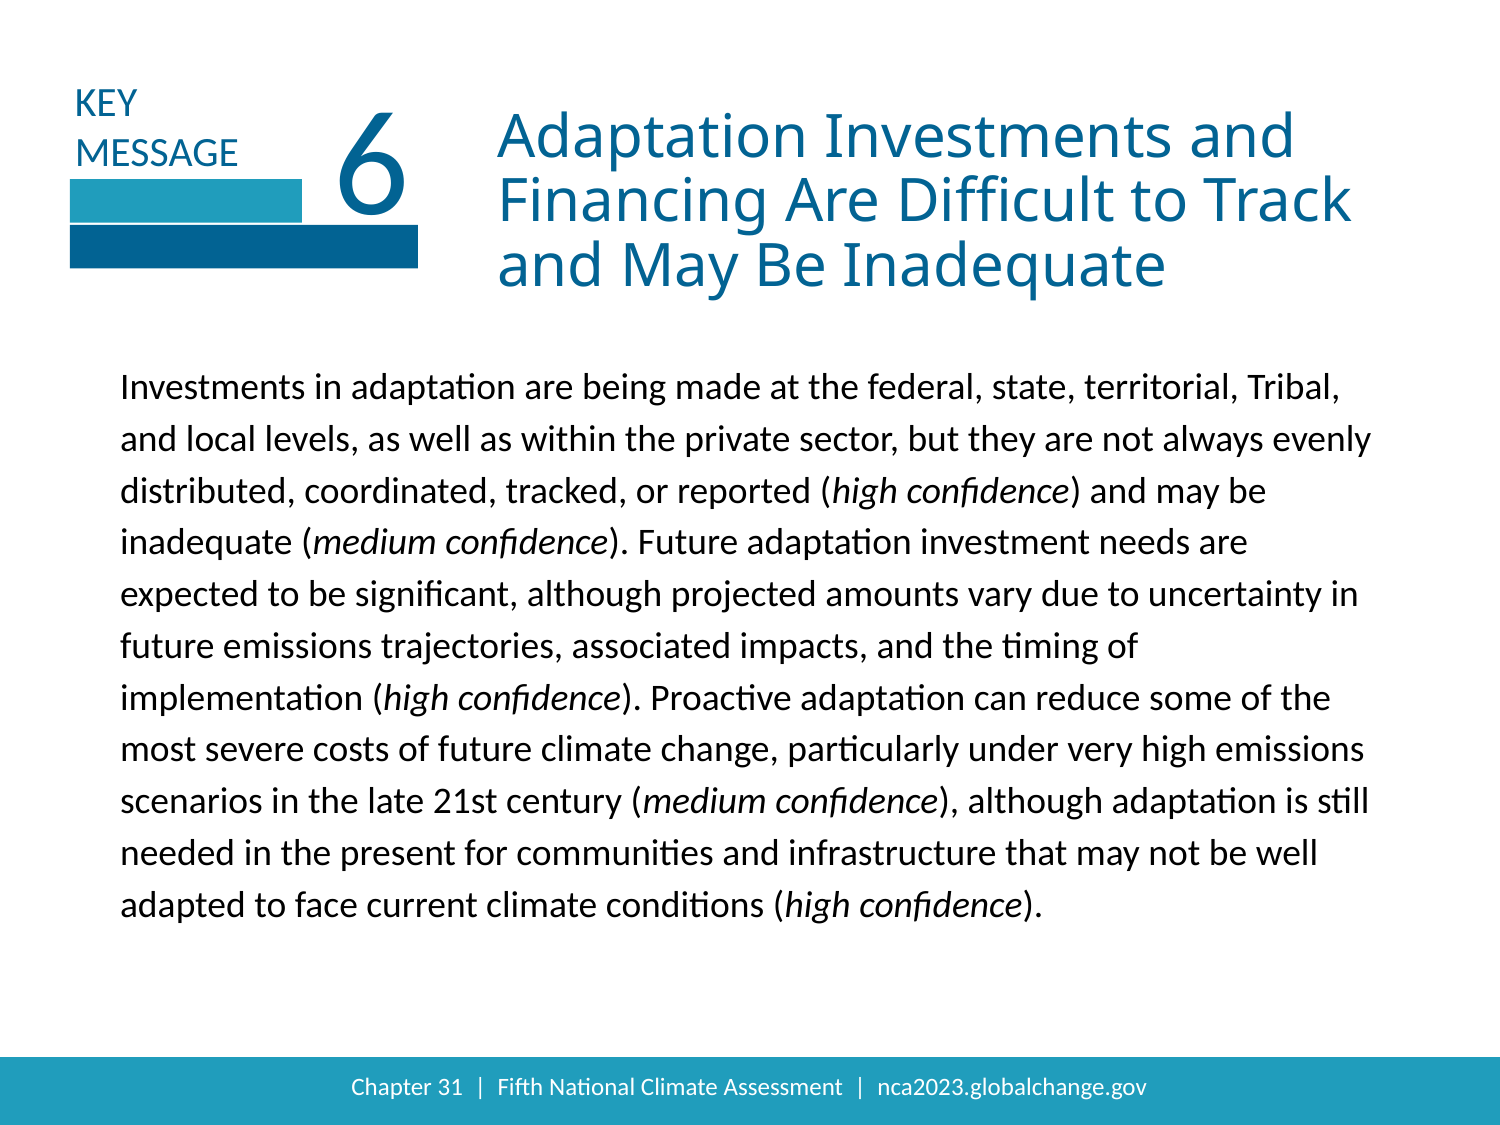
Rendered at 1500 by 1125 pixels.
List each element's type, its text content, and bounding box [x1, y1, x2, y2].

list Adaptation Investments and Financing Are Difficult to Track and May Be Inadequate [482, 95, 1397, 310]
list Investments in adaptation are being made at the federal, state, territorial, Tribal, and local levels, as well as within the private sector, but they are not always evenly distributed, coordinated, tracked, or reported (high confidence) and may be inadequate (medium confidence). Future adaptation investment needs are expected to be significant, although projected amounts vary due to uncertainty in future emissions trajectories, associated impacts, and the timing of implementation (high confidence). Proactive adaptation can reduce some of the most severe costs of future climate change, particularly under very high emissions scenarios in the late 21st century (medium confidence), although adaptation is still needed in the present for communities and infrastructure that may not be well adapted to face current climate conditions (high confidence). [103, 348, 1397, 1014]
list 6 [319, 77, 413, 205]
